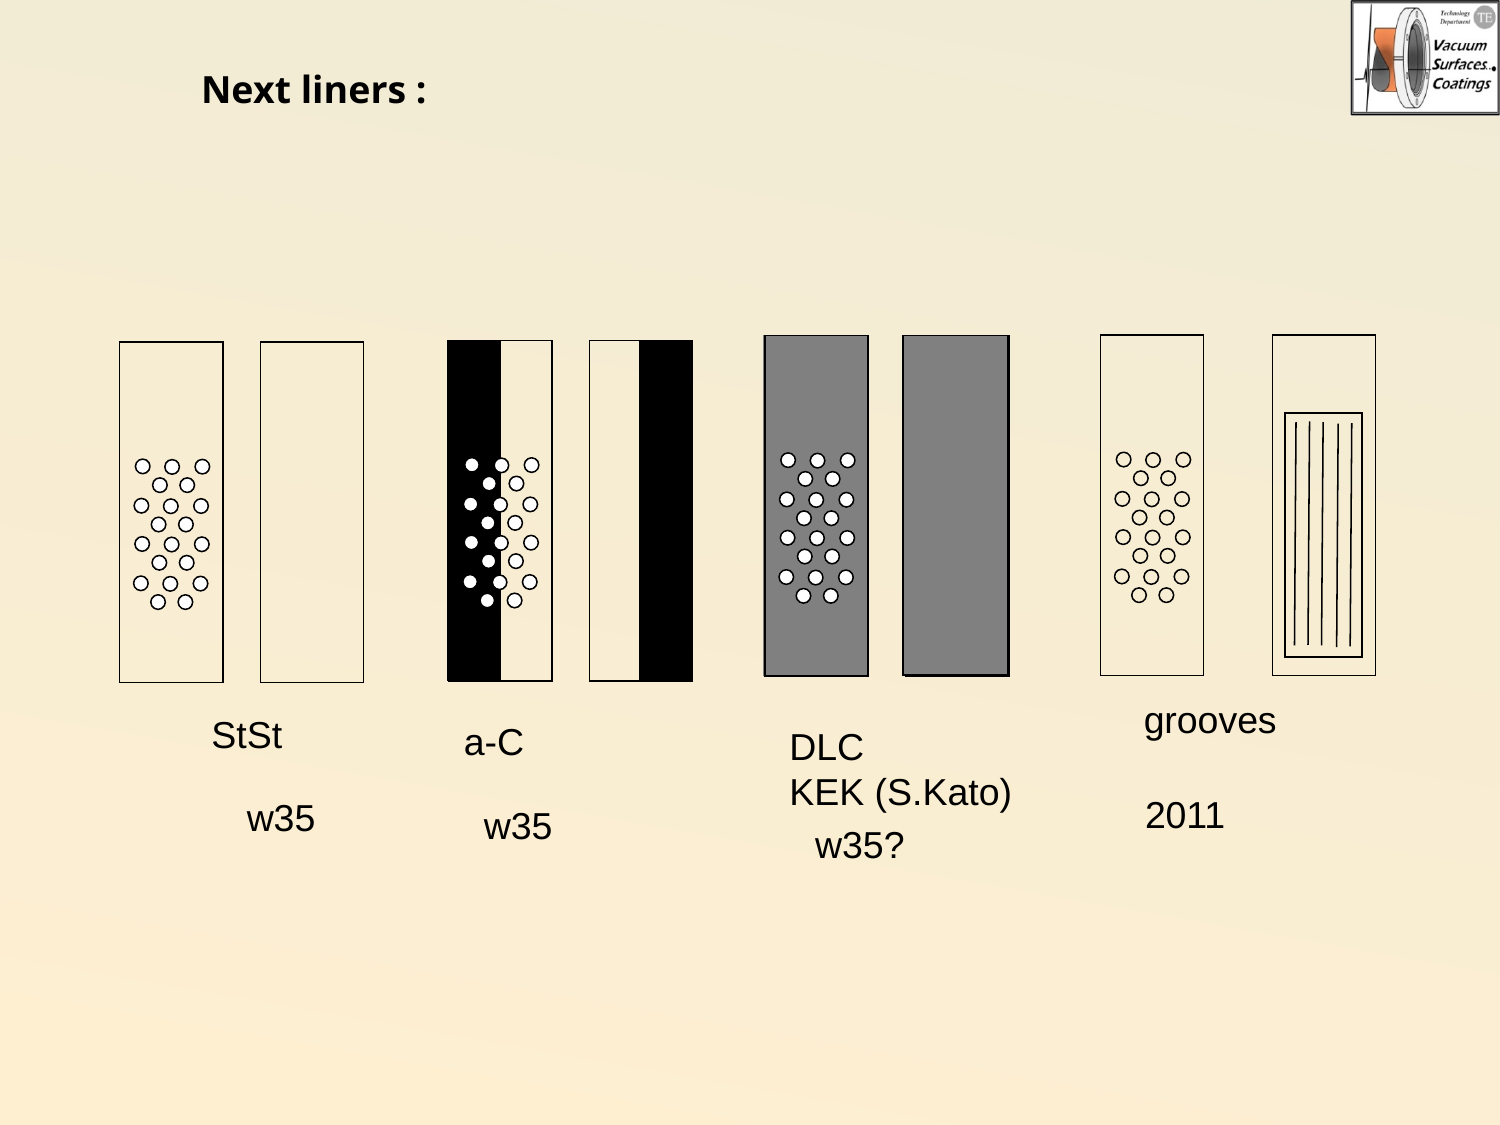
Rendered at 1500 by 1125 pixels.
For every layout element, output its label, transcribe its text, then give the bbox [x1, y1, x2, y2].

text_box [178, 594, 193, 610]
text_box [162, 576, 178, 592]
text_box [1100, 334, 1204, 676]
text_box [493, 535, 509, 551]
text_box w35? [800, 813, 920, 874]
text_box [492, 575, 507, 590]
text_box [809, 530, 825, 546]
text_box [193, 576, 208, 591]
picture [1350, 0, 1500, 116]
text_box [152, 555, 167, 571]
text_box [494, 458, 509, 473]
text_box [119, 341, 223, 683]
text_box [522, 497, 538, 512]
text_box [808, 492, 824, 508]
text_box [810, 453, 825, 468]
text_box [1272, 334, 1376, 676]
text_box w35 [232, 786, 331, 847]
text_box StSt [196, 703, 298, 764]
text_box [840, 453, 856, 468]
text_box [193, 498, 209, 514]
text_box [824, 510, 839, 526]
text_box [194, 536, 210, 552]
text_box Next liners : [186, 59, 452, 119]
text_box [838, 570, 854, 585]
text_box [480, 593, 495, 608]
text_box [150, 594, 166, 610]
text_box a-C [449, 710, 540, 771]
text_box [133, 576, 149, 591]
text_box [134, 536, 150, 552]
text_box [839, 530, 855, 546]
text_box [164, 459, 180, 475]
text_box [151, 517, 166, 532]
text_box [448, 340, 553, 681]
text_box [524, 457, 539, 473]
text_box [464, 457, 480, 473]
text_box [508, 553, 524, 569]
text_box [798, 471, 813, 487]
text_box DLC KEK (S.Kato) [774, 715, 1028, 821]
text_box [1285, 413, 1363, 657]
text_box [463, 496, 478, 512]
text_box [797, 549, 813, 564]
text_box [639, 340, 692, 680]
text_box [825, 471, 840, 487]
text_box [589, 340, 693, 681]
text_box 2011 [1130, 783, 1241, 844]
text_box [135, 459, 151, 474]
text_box w35 [469, 794, 568, 855]
text_box [464, 535, 479, 550]
text_box [507, 515, 523, 531]
text_box [260, 341, 364, 683]
text_box [462, 574, 478, 590]
text_box [178, 517, 194, 532]
text_box [480, 515, 496, 531]
text_box [152, 477, 168, 493]
text_box [796, 588, 811, 604]
text_box grooves [1128, 688, 1292, 749]
text_box [796, 510, 812, 526]
text_box [509, 476, 524, 491]
text_box [481, 476, 497, 491]
text_box [523, 535, 539, 550]
text_box [481, 553, 496, 569]
text_box [778, 569, 794, 585]
text_box [492, 497, 508, 513]
text_box [522, 574, 538, 590]
text_box [780, 452, 796, 468]
text_box [902, 335, 1008, 676]
text_box [134, 498, 149, 514]
text_box [164, 537, 179, 552]
text_box [507, 593, 522, 608]
text_box [179, 477, 195, 493]
text_box [808, 570, 823, 585]
text_box [765, 335, 869, 677]
text_box [780, 530, 795, 546]
text_box [779, 492, 795, 507]
text_box [195, 459, 210, 474]
text_box [179, 555, 194, 571]
text_box [823, 588, 839, 604]
text_box [163, 498, 179, 514]
text_box [824, 549, 840, 564]
text_box [839, 492, 854, 508]
